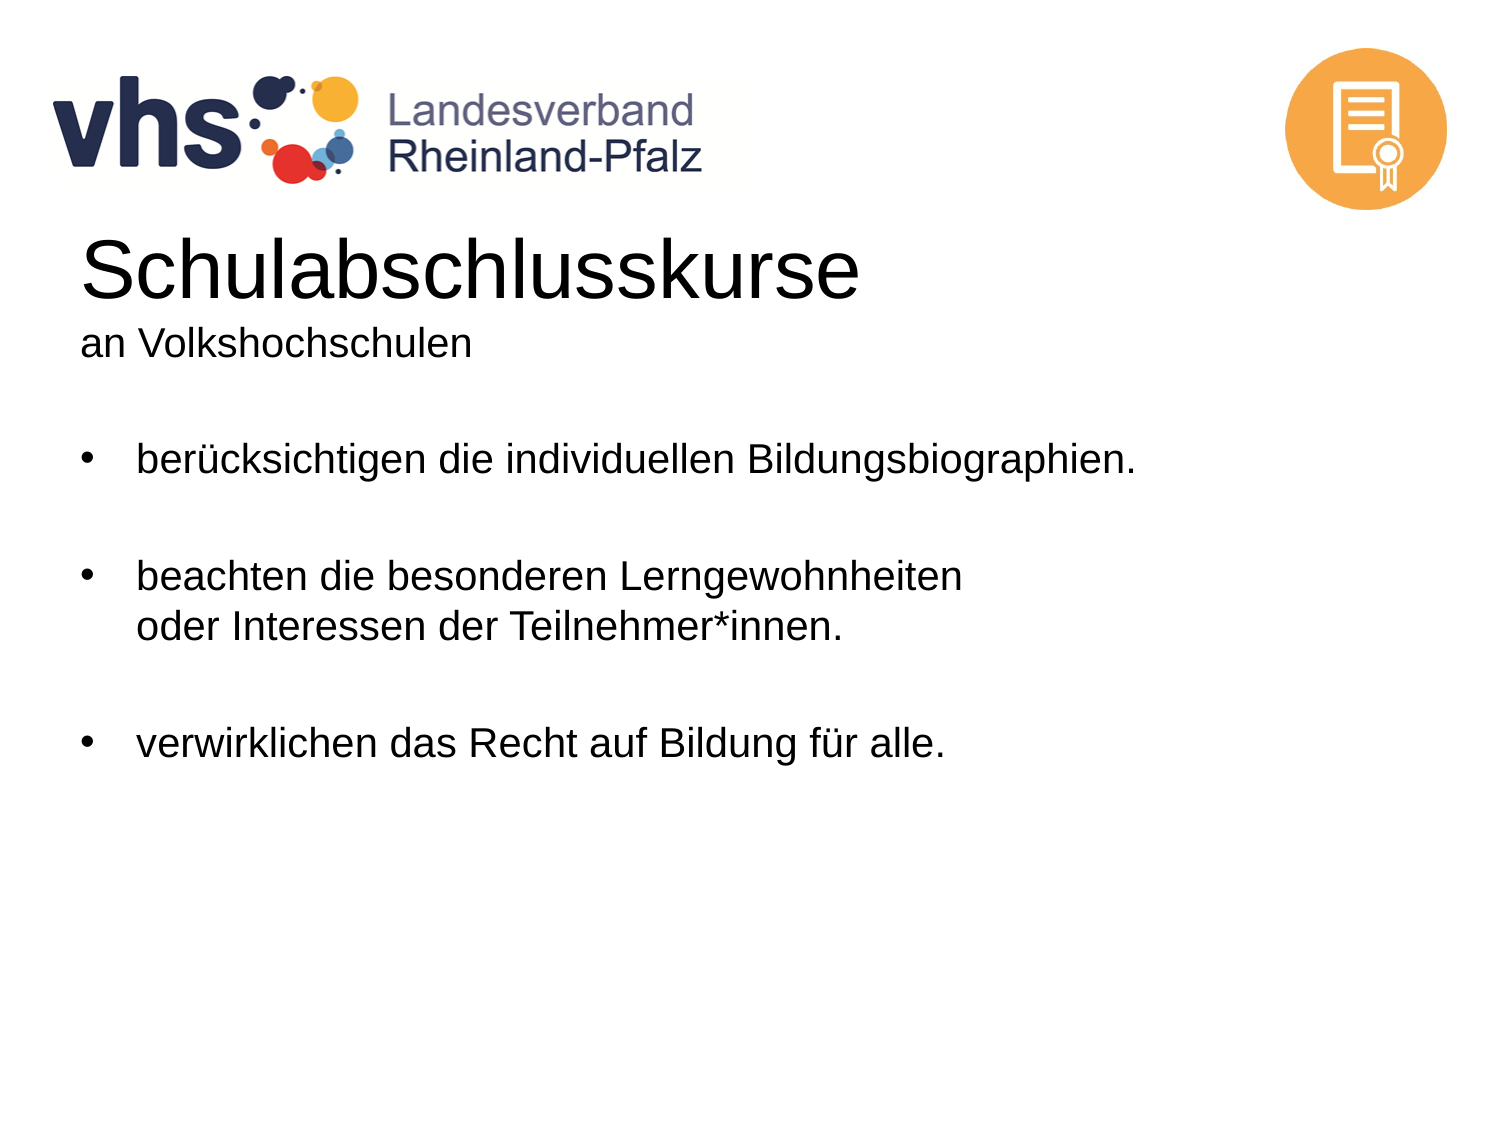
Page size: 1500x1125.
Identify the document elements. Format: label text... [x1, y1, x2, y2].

picture [1284, 48, 1447, 211]
list Schulabschlusskurse an Volkshochschulen berücksichtigen die individuellen Bildungsbiographien. beachten die besonderen Lerngewohnheiten oder Interessen der Teilnehmer*innen. verwirklichen das Recht auf Bildung für alle. [64, 207, 1415, 961]
picture [52, 75, 751, 189]
